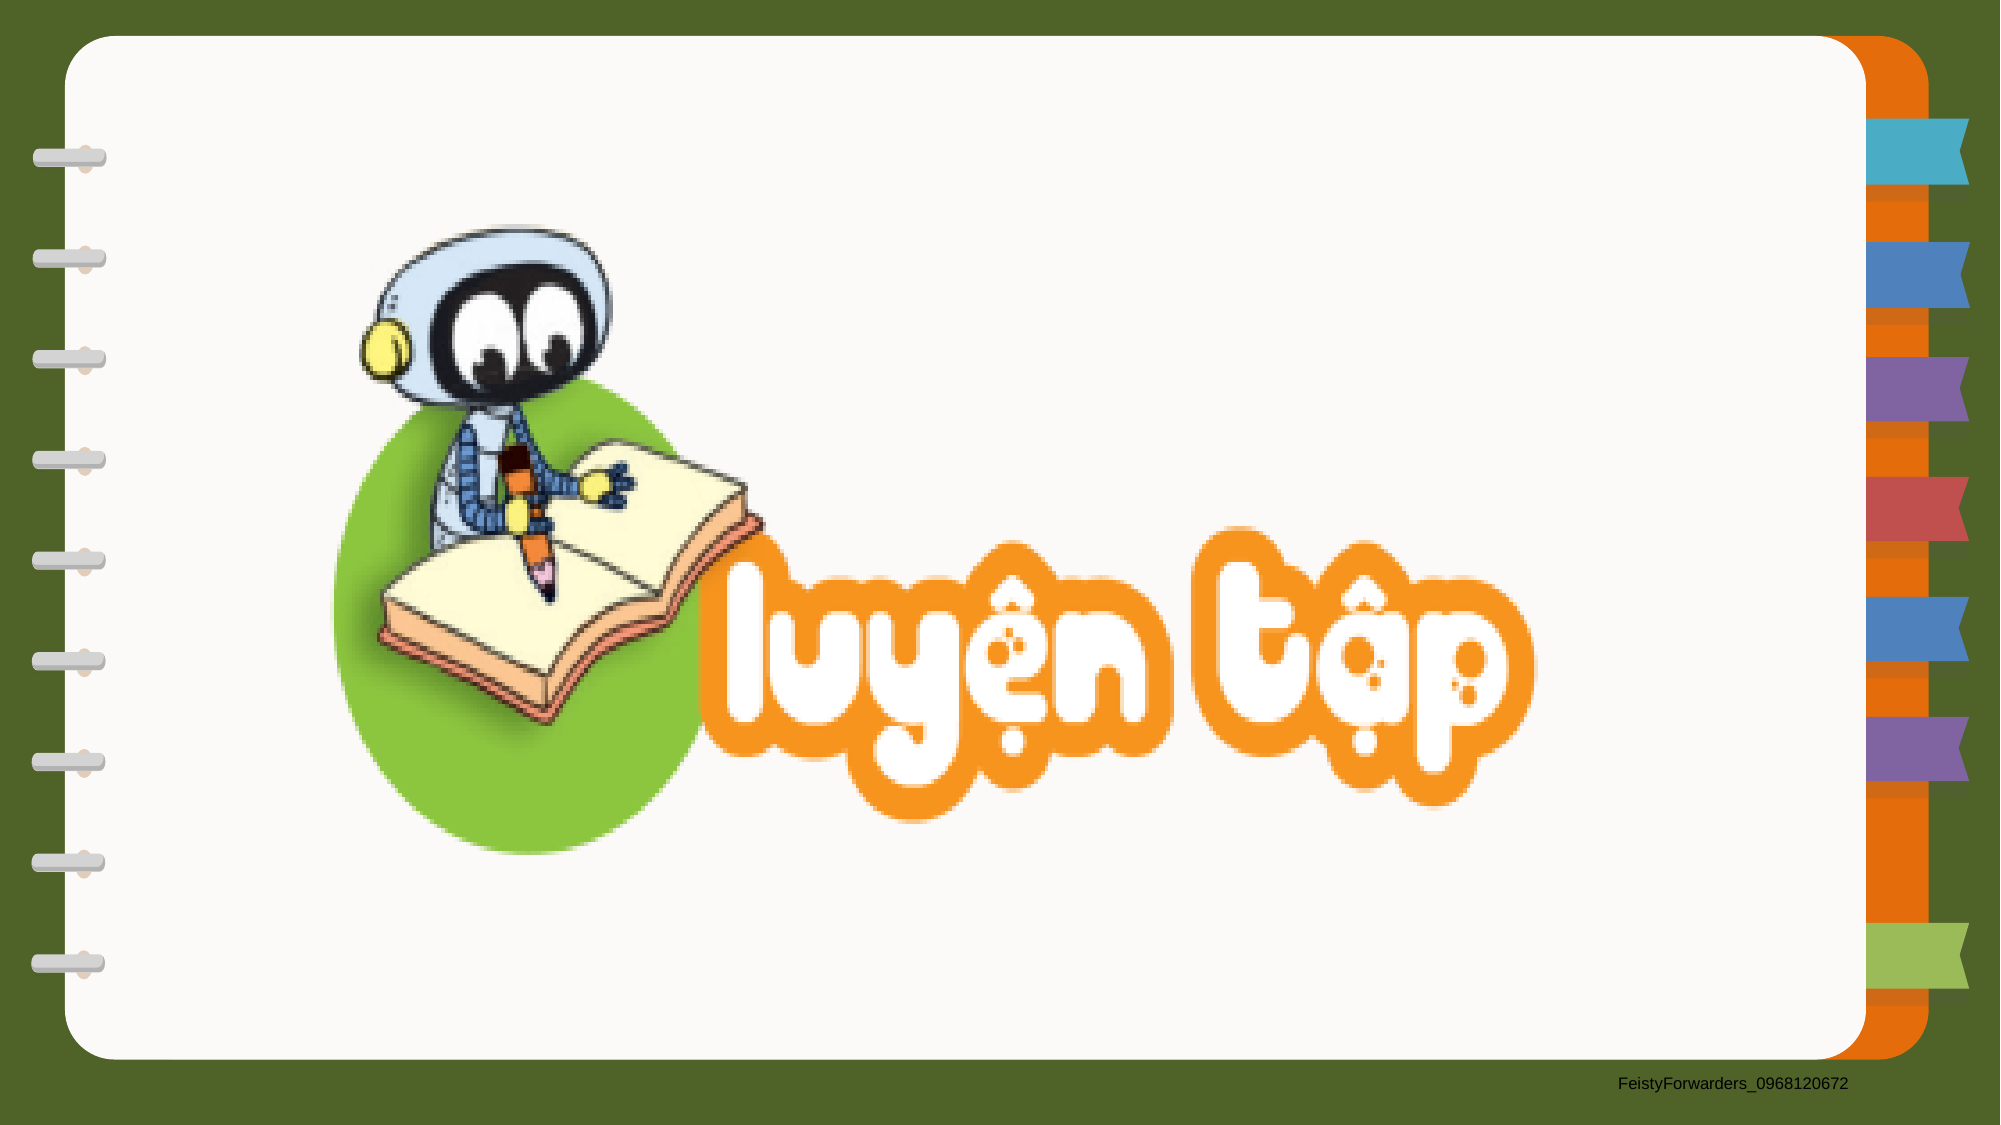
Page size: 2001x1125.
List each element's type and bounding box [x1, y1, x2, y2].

picture [220, 136, 1660, 931]
